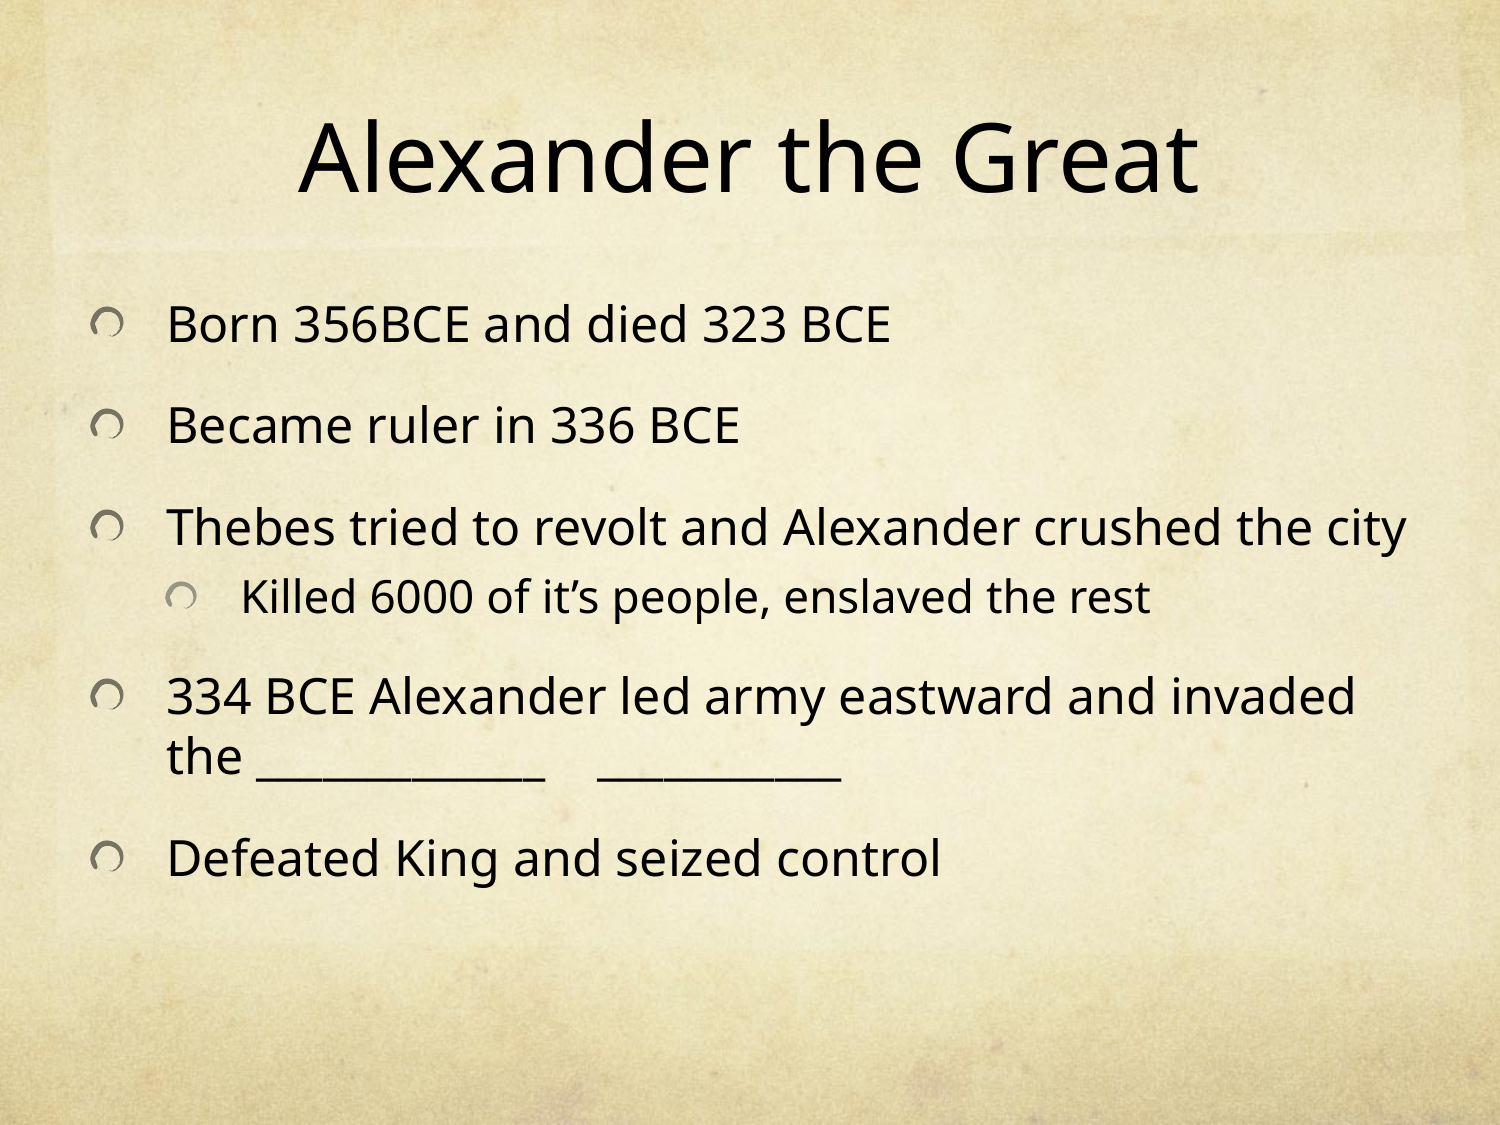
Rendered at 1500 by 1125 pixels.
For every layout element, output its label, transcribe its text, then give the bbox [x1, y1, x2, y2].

list Born 356BCE and died 323 BCE Became ruler in 336 BCE Thebes tried to revolt and Alexander crushed the city Killed 6000 of it’s people, enslaved the rest 334 BCE Alexander led army eastward and invaded the _____________ ___________ Defeated King and seized control [75, 284, 1436, 1074]
picture [0, 0, 1500, 1125]
title Alexander the Great [150, 82, 1350, 225]
